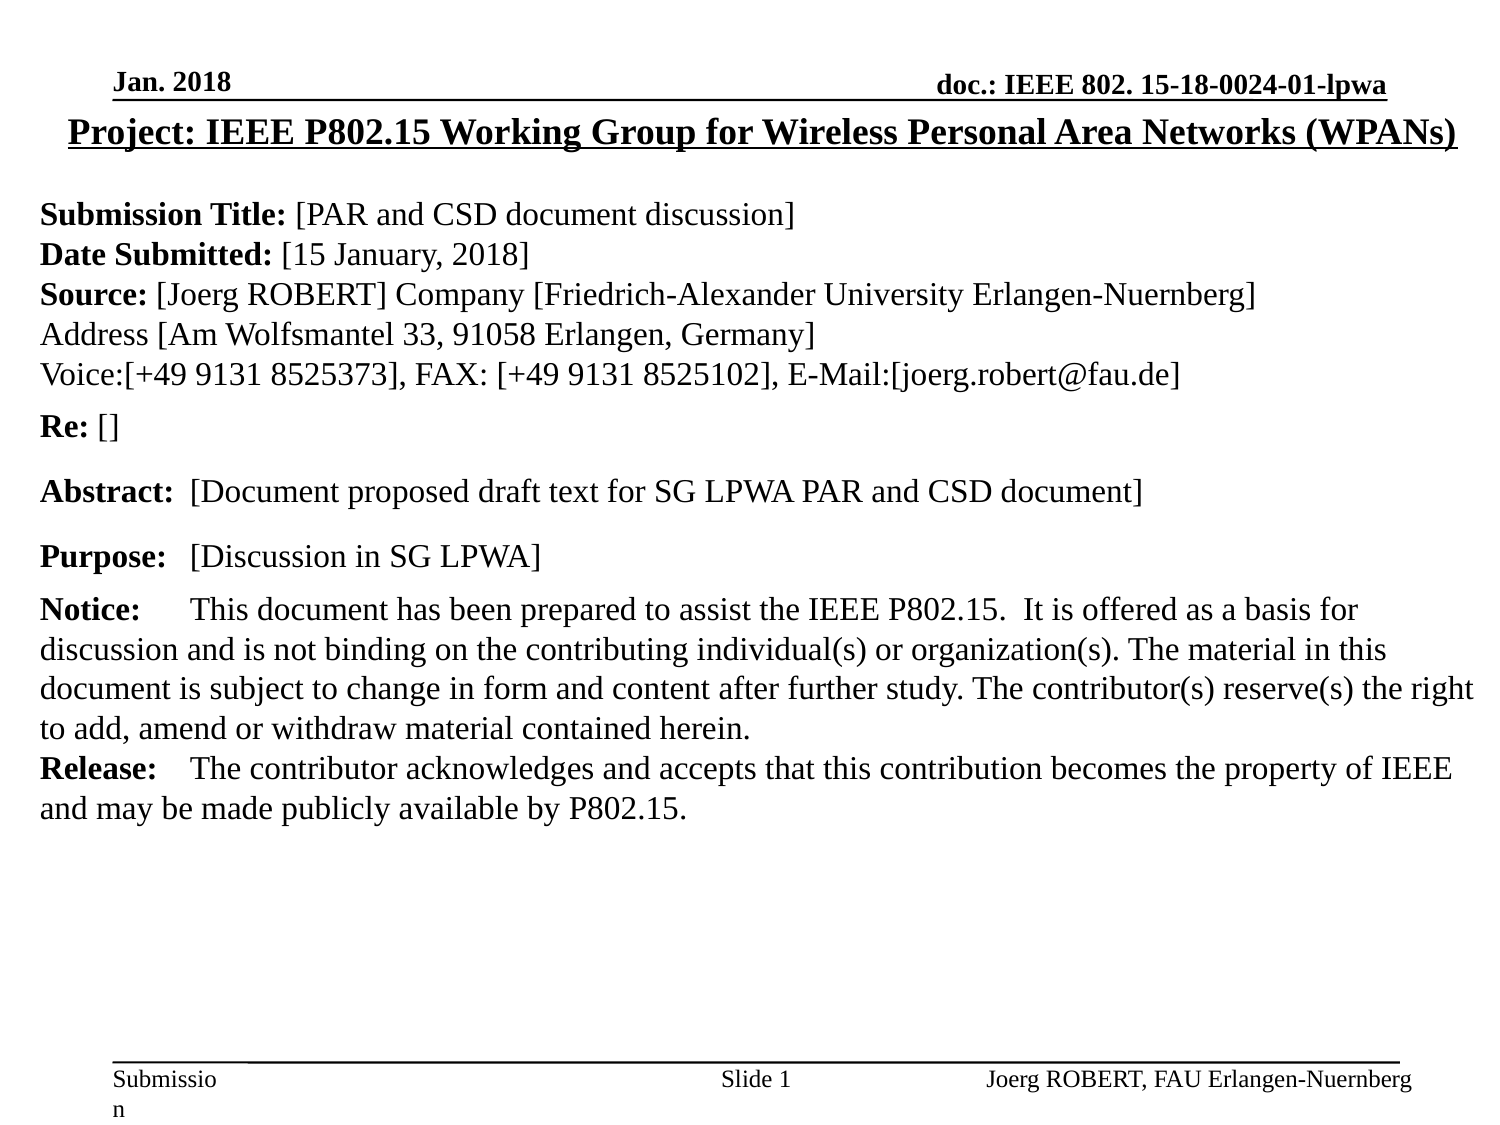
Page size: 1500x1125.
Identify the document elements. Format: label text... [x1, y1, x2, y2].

footer Joerg ROBERT, FAU Erlangen-Nuernberg [900, 1062, 1413, 1093]
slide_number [112, 62, 375, 98]
text_box Project: IEEE P802.15 Working Group for Wireless Personal Area Networks (WPANs) Submission Title: [PAR and CSD document discussion] Date Submitted: [15 January, 2018] Source: [Joerg ROBERT] Company [Friedrich-Alexander University Erlangen-Nuernberg] Address [Am Wolfsmantel 33, 91058 Erlangen, Germany] Voice:[+49 9131 8525373], FAX: [+49 9131 8525102], E-Mail:[joerg.robert@fau.de] Re: [] Abstract: [Document proposed draft text for SG LPWA PAR and CSD document] Purpose: [Discussion in SG LPWA] Notice: This document has been prepared to assist the IEEE P802.15. It is offered as a basis for discussion and is not binding on the contributing individual(s) or organization(s). The material in this document is subject to change in form and content after further study. The contributor(s) reserve(s) the right to add, amend or withdraw material contained herein. Release: The contributor acknowledges and accepts that this contribution becomes the property of IEEE and may be made publicly available by P802.15. [24, 99, 1500, 834]
slide_number Slide 1 [712, 1062, 800, 1093]
